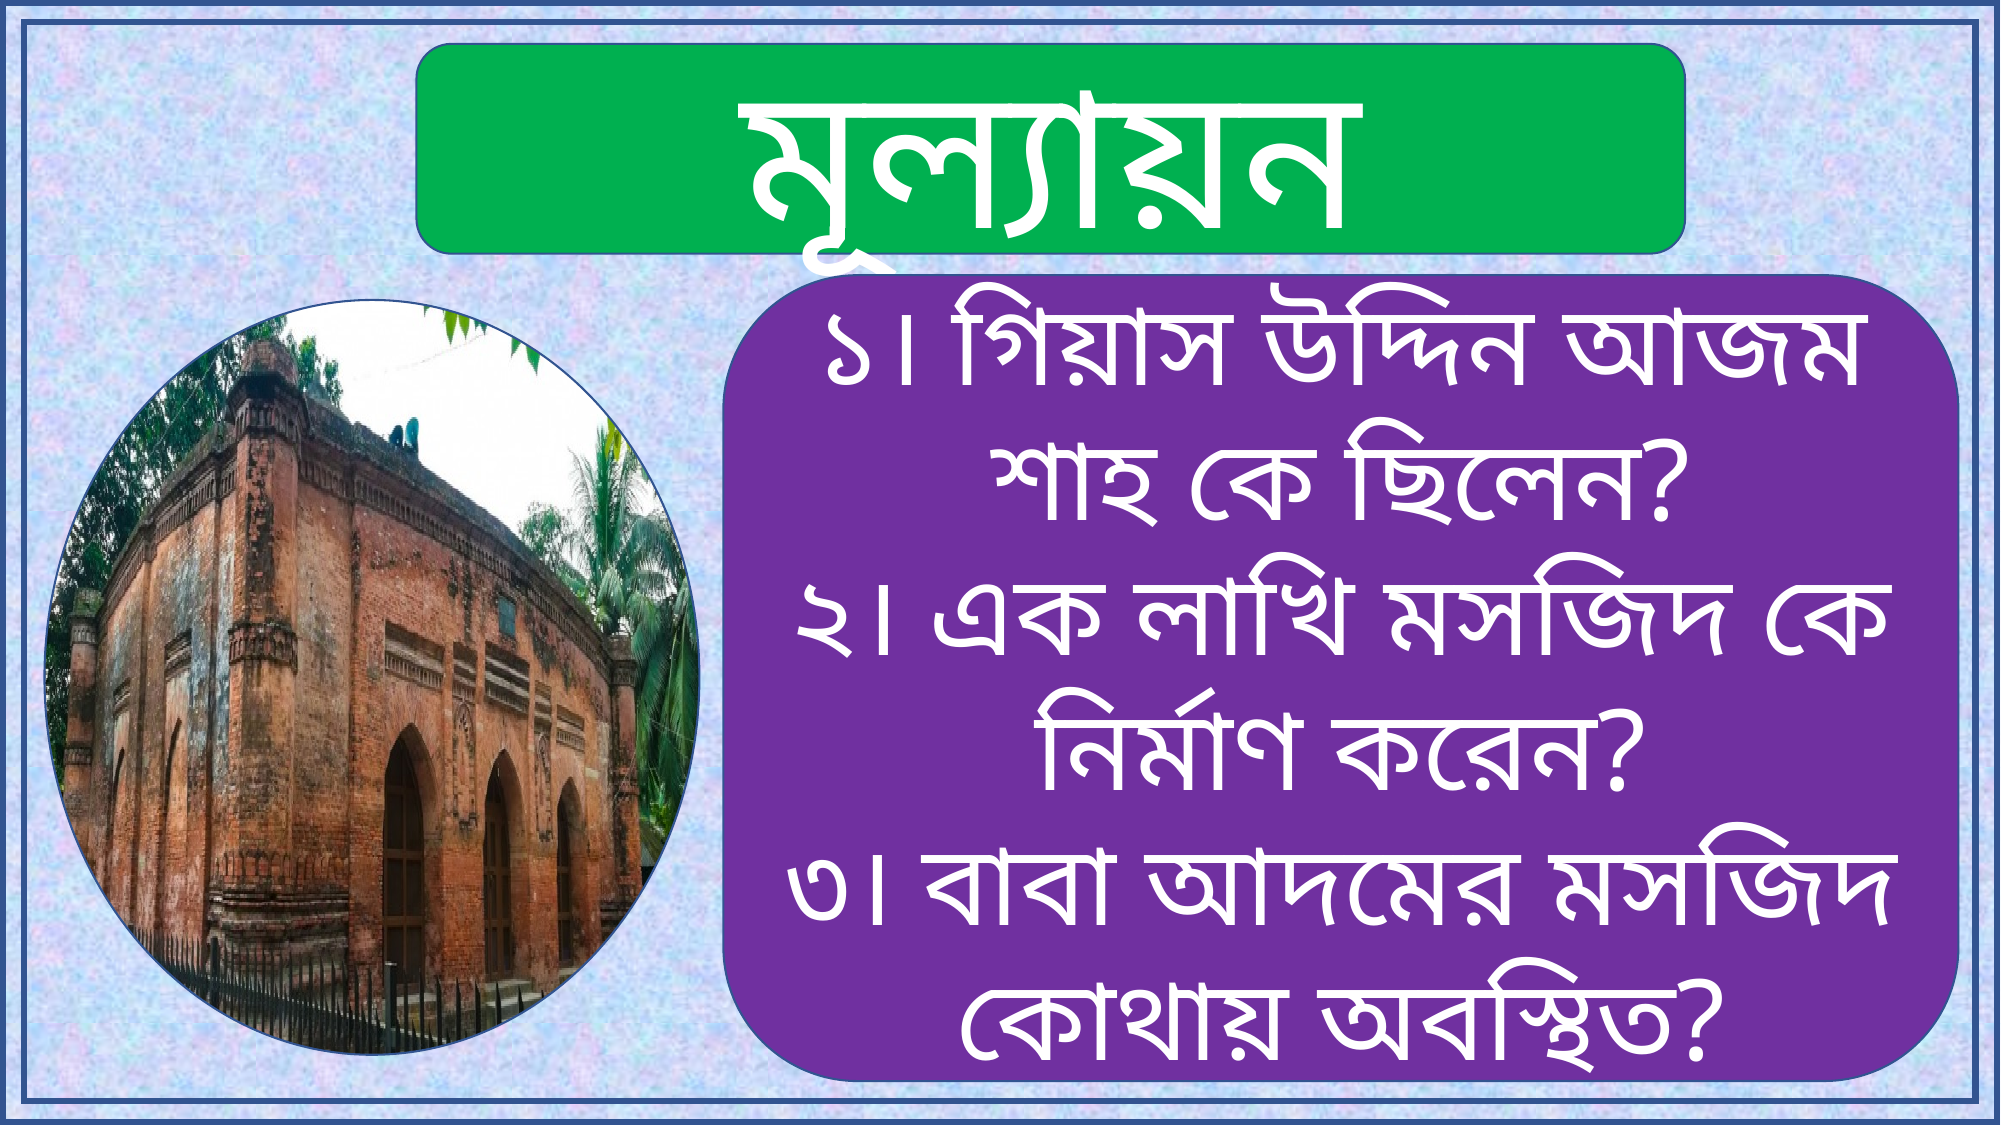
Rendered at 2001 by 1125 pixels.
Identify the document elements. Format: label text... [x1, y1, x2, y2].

text_box মূল্যায়ন [415, 42, 1687, 255]
text_box [0, 0, 2000, 1125]
text_box [43, 298, 701, 1056]
text_box [23, 21, 1976, 1102]
text_box ১। গিয়াস উদ্দিন আজম শাহ কে ছিলেন? ২। এক লাখি মসজিদ কে নির্মাণ করেন? ৩। বাবা আদমের মসজিদ কোথায় অবস্থিত? [722, 274, 1960, 1083]
